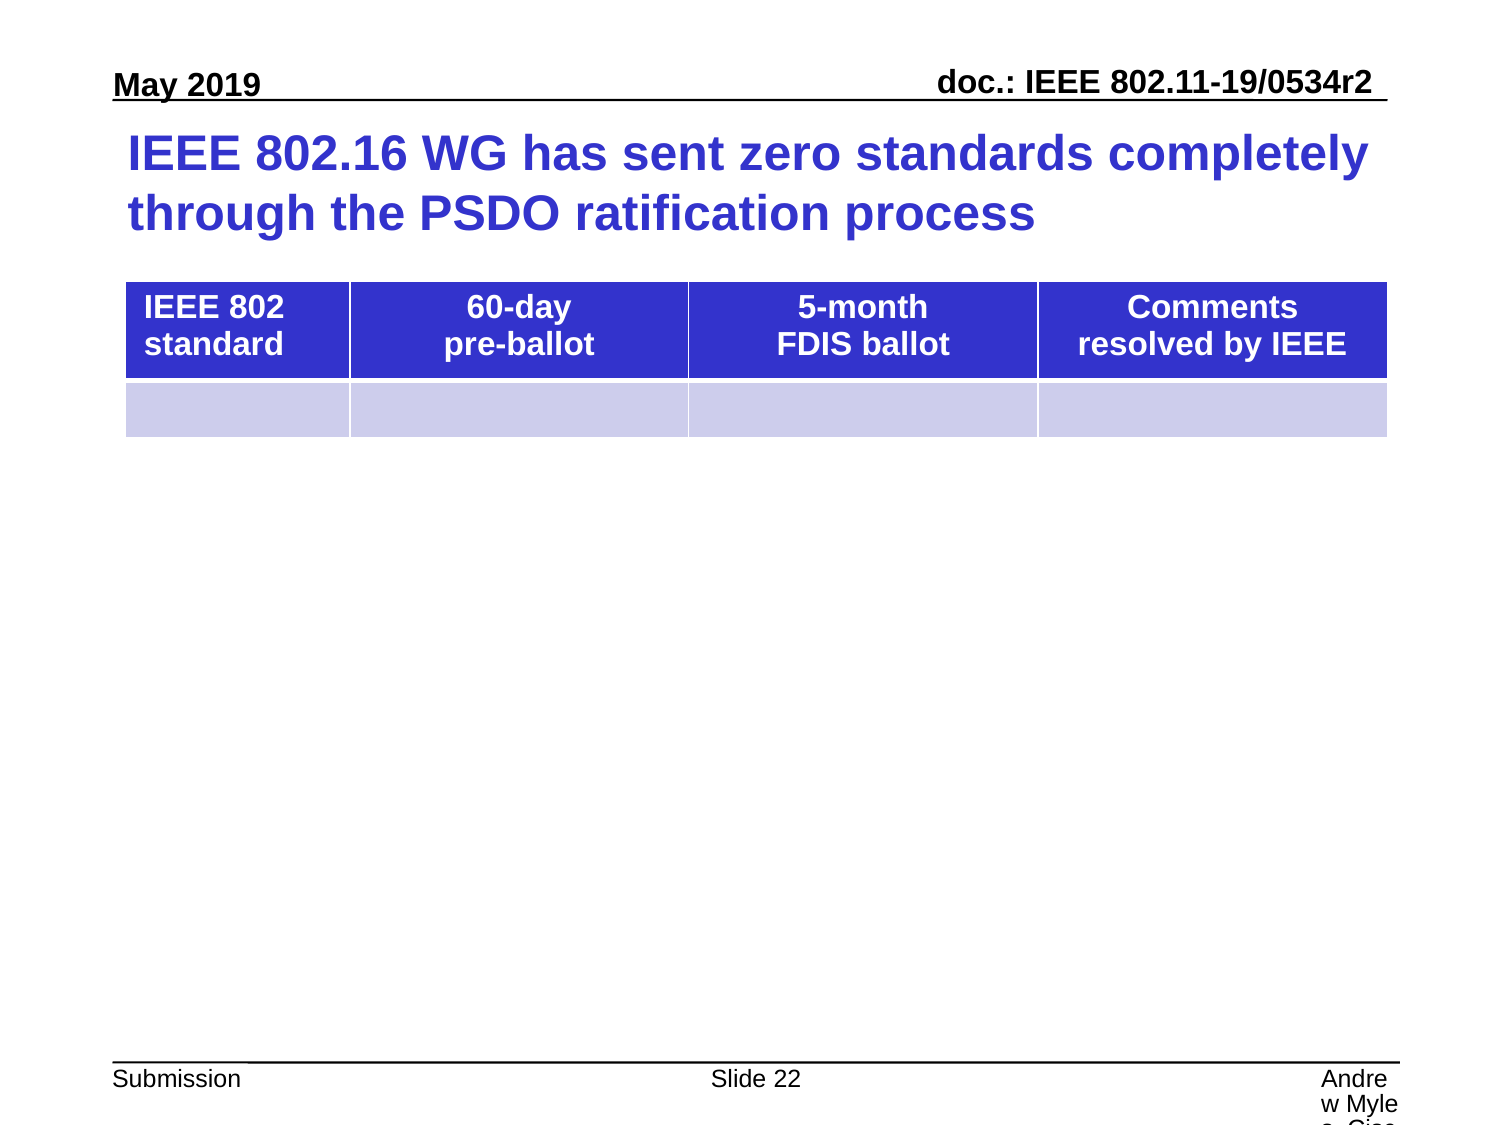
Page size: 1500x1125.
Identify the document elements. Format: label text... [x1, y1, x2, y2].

table_cell [351, 383, 688, 437]
table_cell [1039, 383, 1387, 437]
slide_number Slide 22 [709, 1061, 803, 1093]
table_header Comments resolved by IEEE [1039, 282, 1387, 378]
table_cell [126, 383, 349, 437]
title IEEE 802.16 WG has sent zero standards completely through the PSDO ratification process [112, 112, 1388, 288]
table_header 60-day pre-ballot [351, 282, 688, 378]
table_header IEEE 802 standard [126, 282, 349, 378]
footer Andrew Myles, Cisco [1320, 1061, 1402, 1093]
table_header 5-month FDIS ballot [689, 282, 1037, 378]
table_cell [689, 383, 1037, 437]
